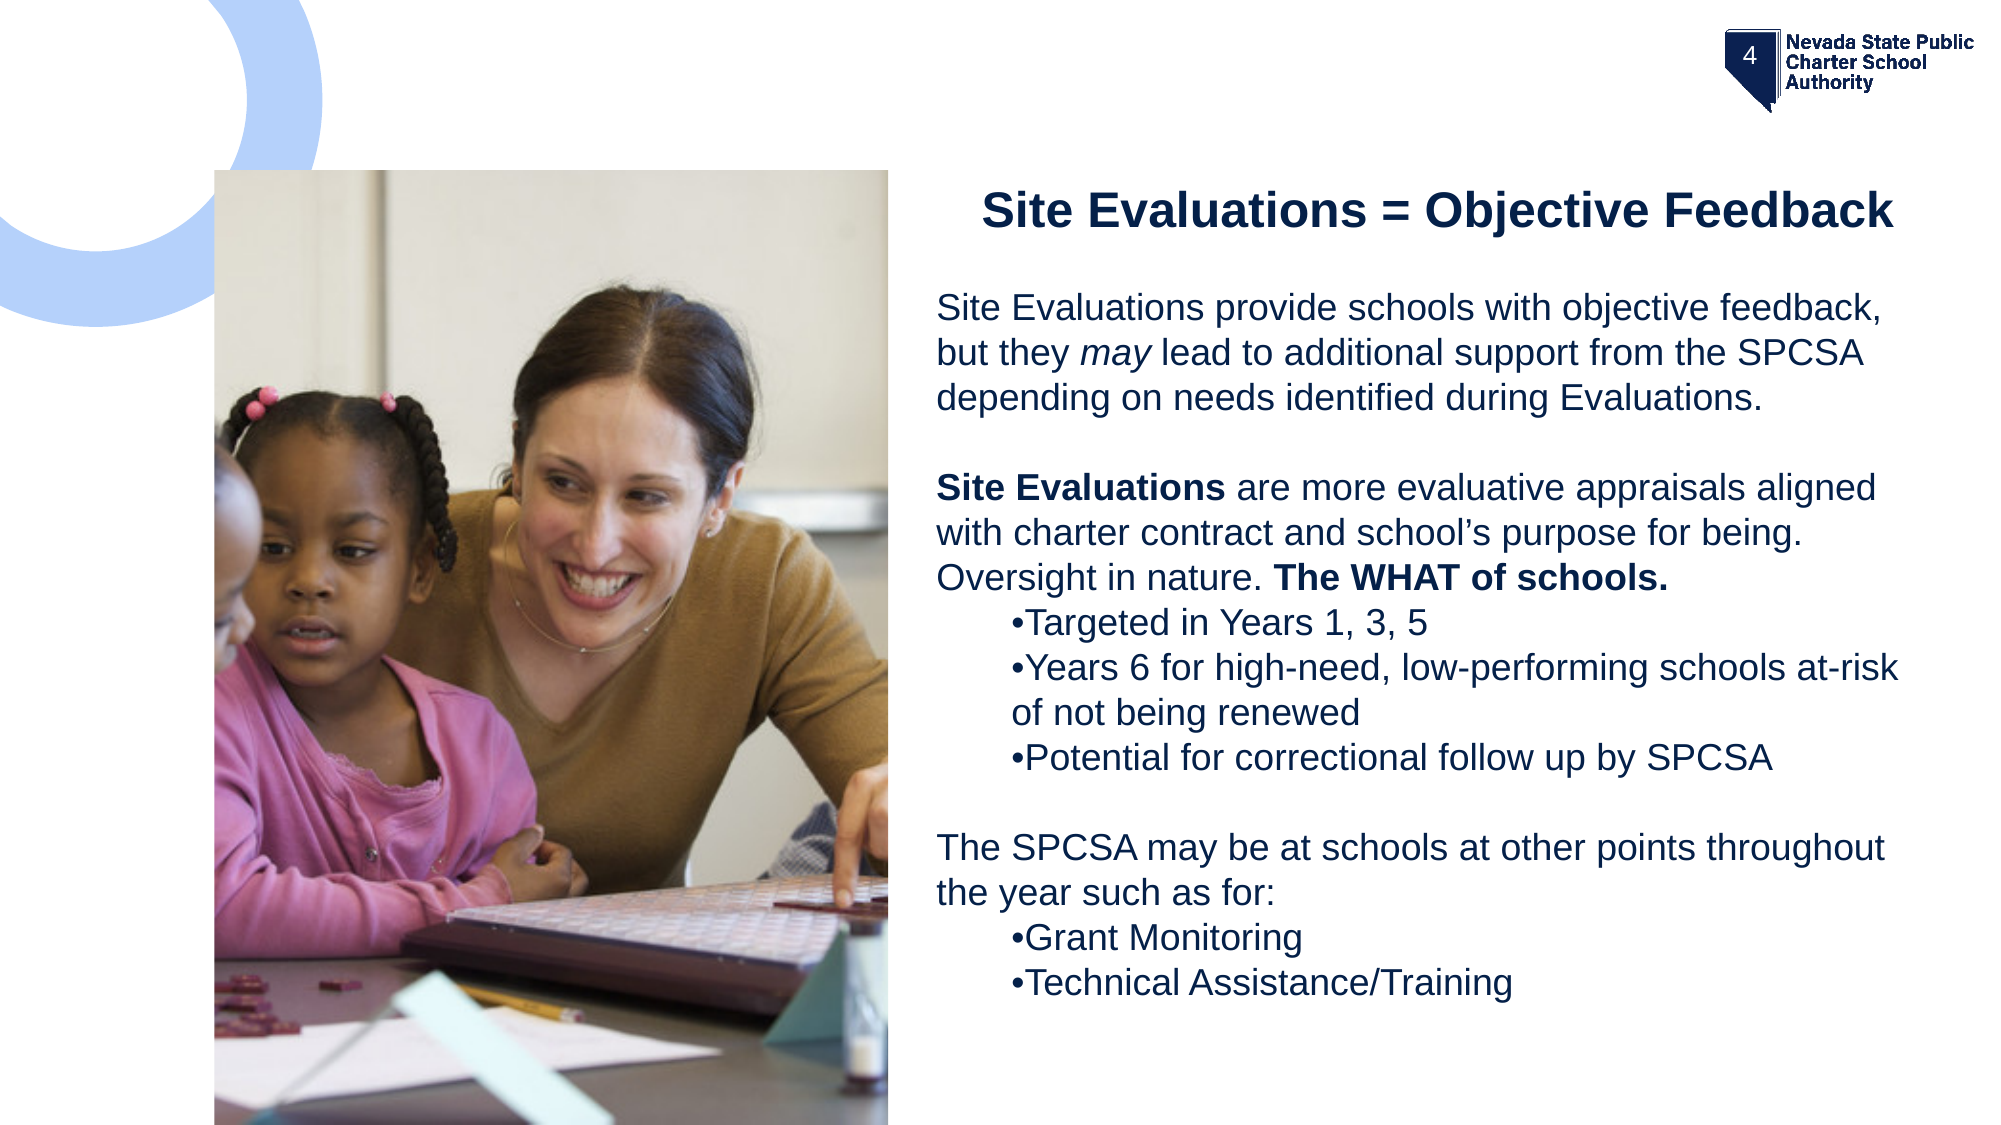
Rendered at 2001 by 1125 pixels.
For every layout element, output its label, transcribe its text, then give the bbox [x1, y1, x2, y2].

picture [214, 170, 889, 1125]
text_box Site Evaluations = Objective Feedback Site Evaluations provide schools with objective feedback, but they may lead to additional support from the SPCSA depending on needs identified during Evaluations. Site Evaluations are more evaluative appraisals aligned with charter contract and school’s purpose for being. Oversight in nature. The WHAT of schools. •Targeted in Years 1, 3, 5 •Years 6 for high-need, low-performing schools at-risk of not being renewed •Potential for correctional follow up by SPCSA The SPCSA may be at schools at other points throughout the year such as for: •Grant Monitoring •Technical Assistance/Training [921, 170, 1955, 1010]
picture [1722, 26, 1976, 115]
slide_number 4 [1711, 26, 1789, 87]
